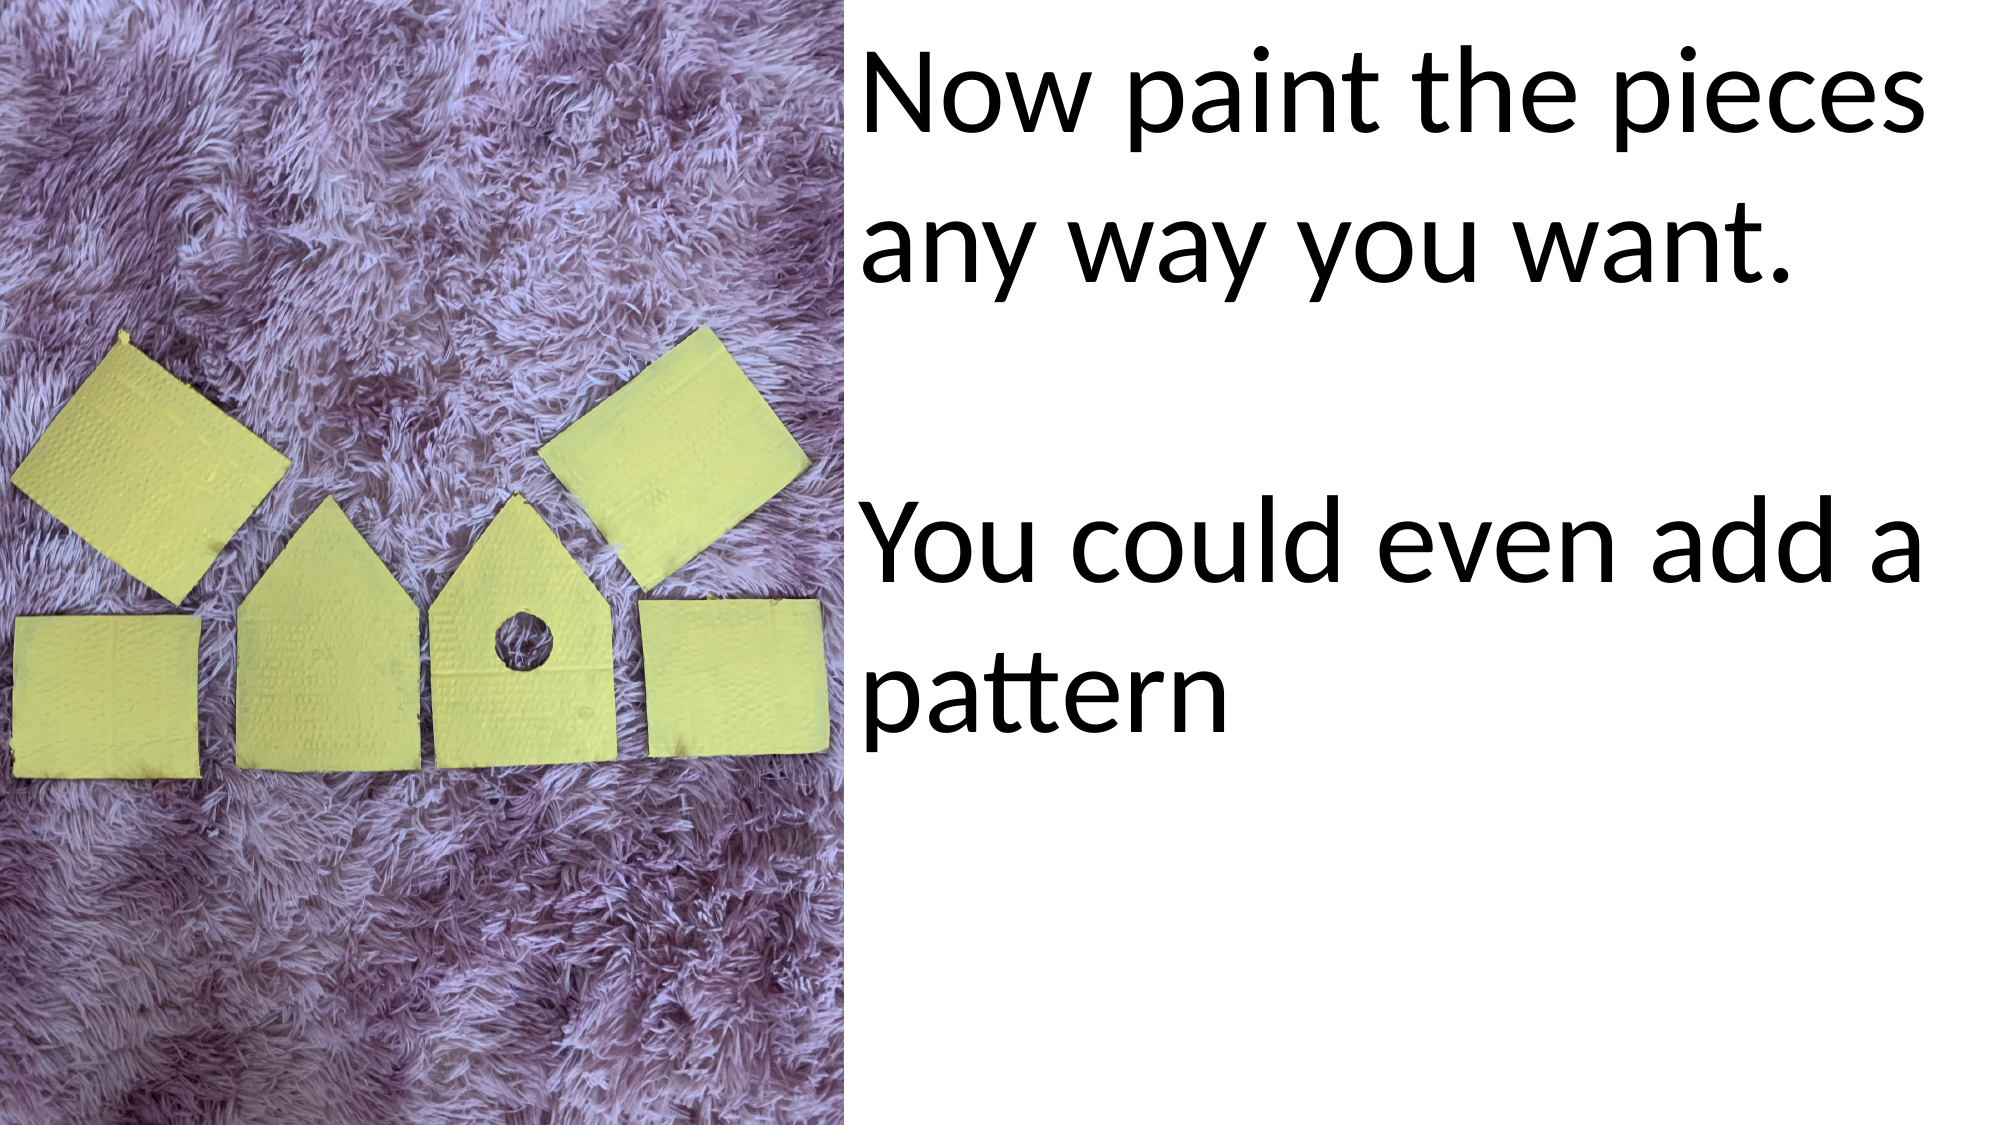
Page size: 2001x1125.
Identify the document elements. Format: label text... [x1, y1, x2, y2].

text_box Now paint the pieces any way you want. You could even add a pattern [844, 0, 2000, 765]
picture [0, 0, 844, 1125]
